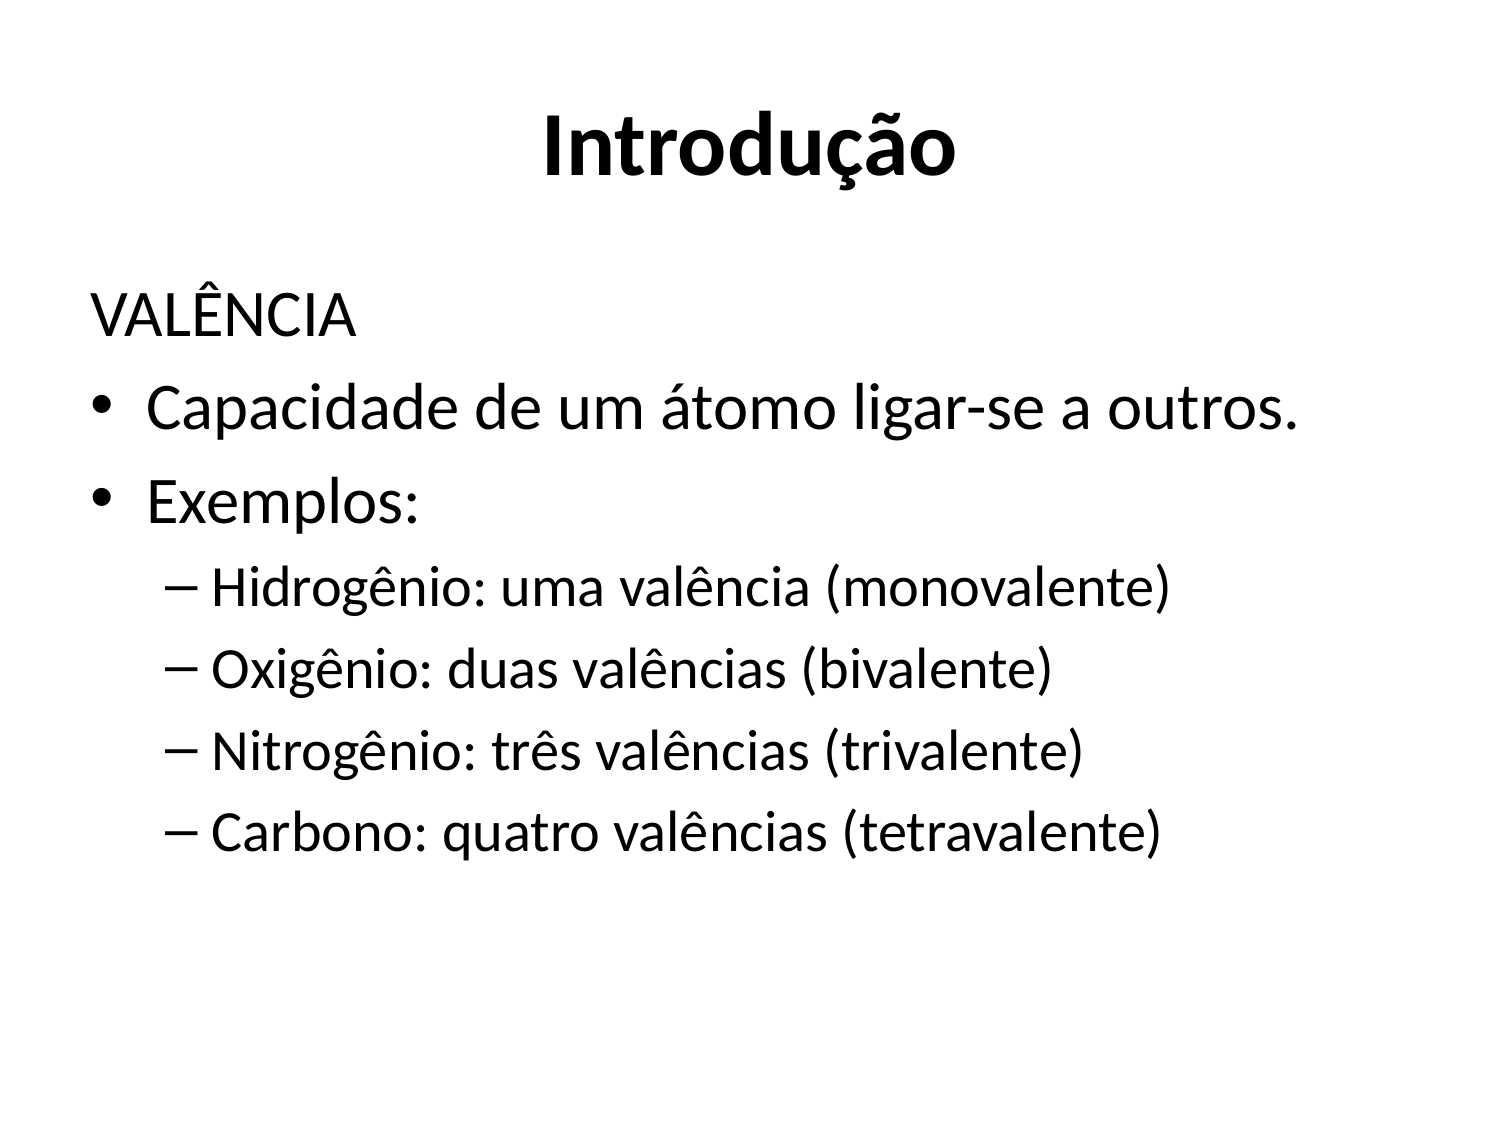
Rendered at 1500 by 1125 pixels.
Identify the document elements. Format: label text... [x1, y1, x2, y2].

title Introdução [75, 45, 1425, 233]
list VALÊNCIA Capacidade de um átomo ligar-se a outros. Exemplos: Hidrogênio: uma valência (monovalente) Oxigênio: duas valências (bivalente) Nitrogênio: três valências (trivalente) Carbono: quatro valências (tetravalente) [75, 262, 1425, 1005]
